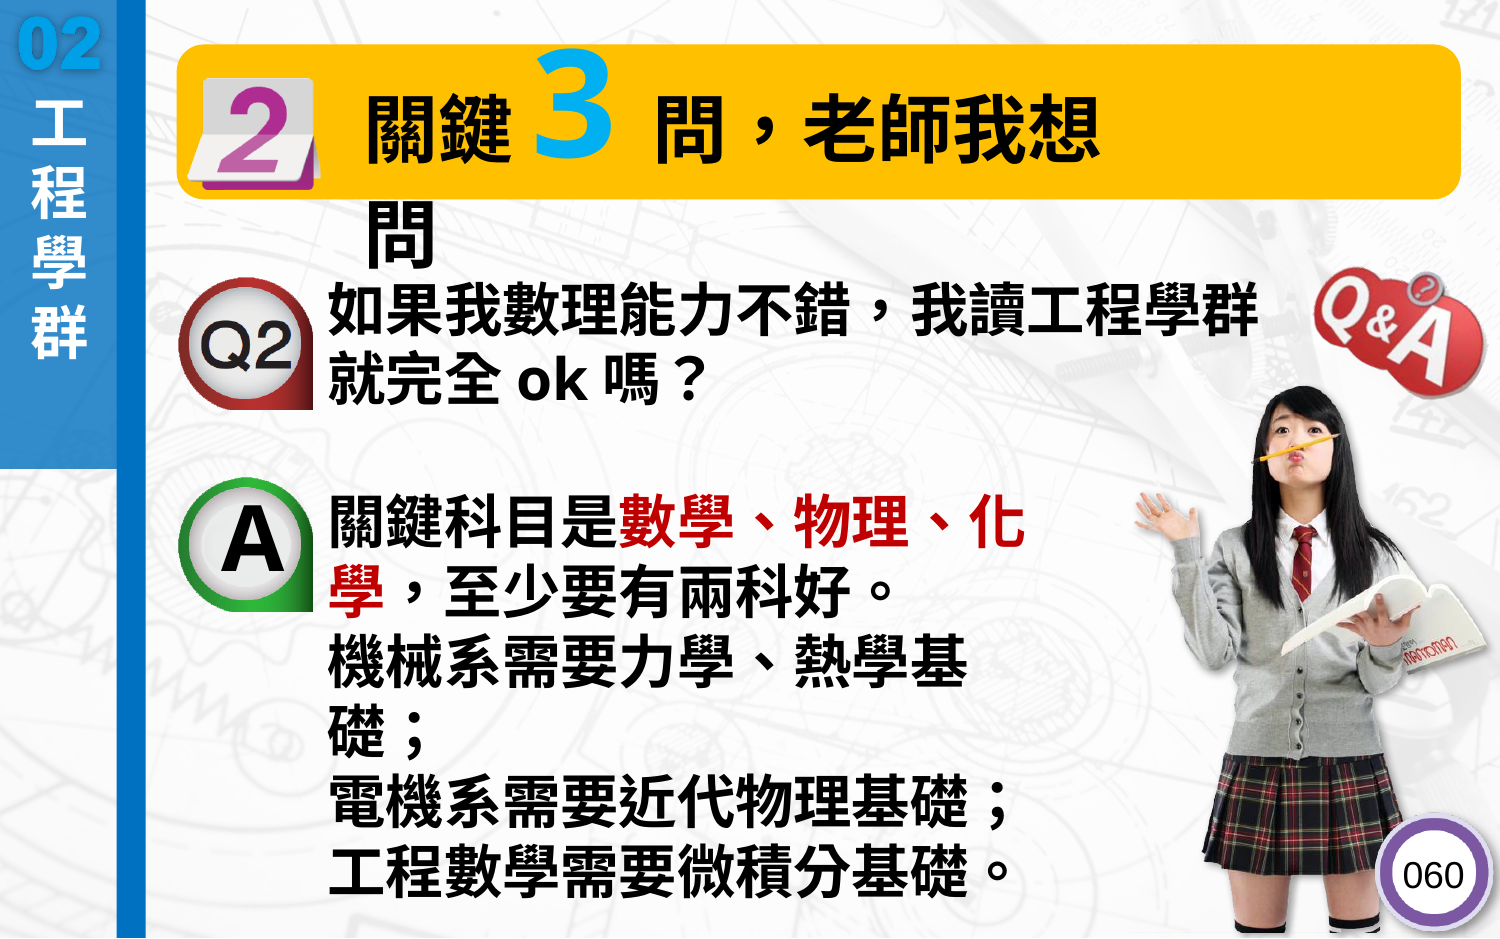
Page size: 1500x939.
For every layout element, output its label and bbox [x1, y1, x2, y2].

text_box [0, 0, 147, 938]
text_box [1365, 802, 1500, 938]
text_box [15, 6, 102, 378]
picture [147, 0, 1500, 938]
text_box [178, 472, 314, 612]
